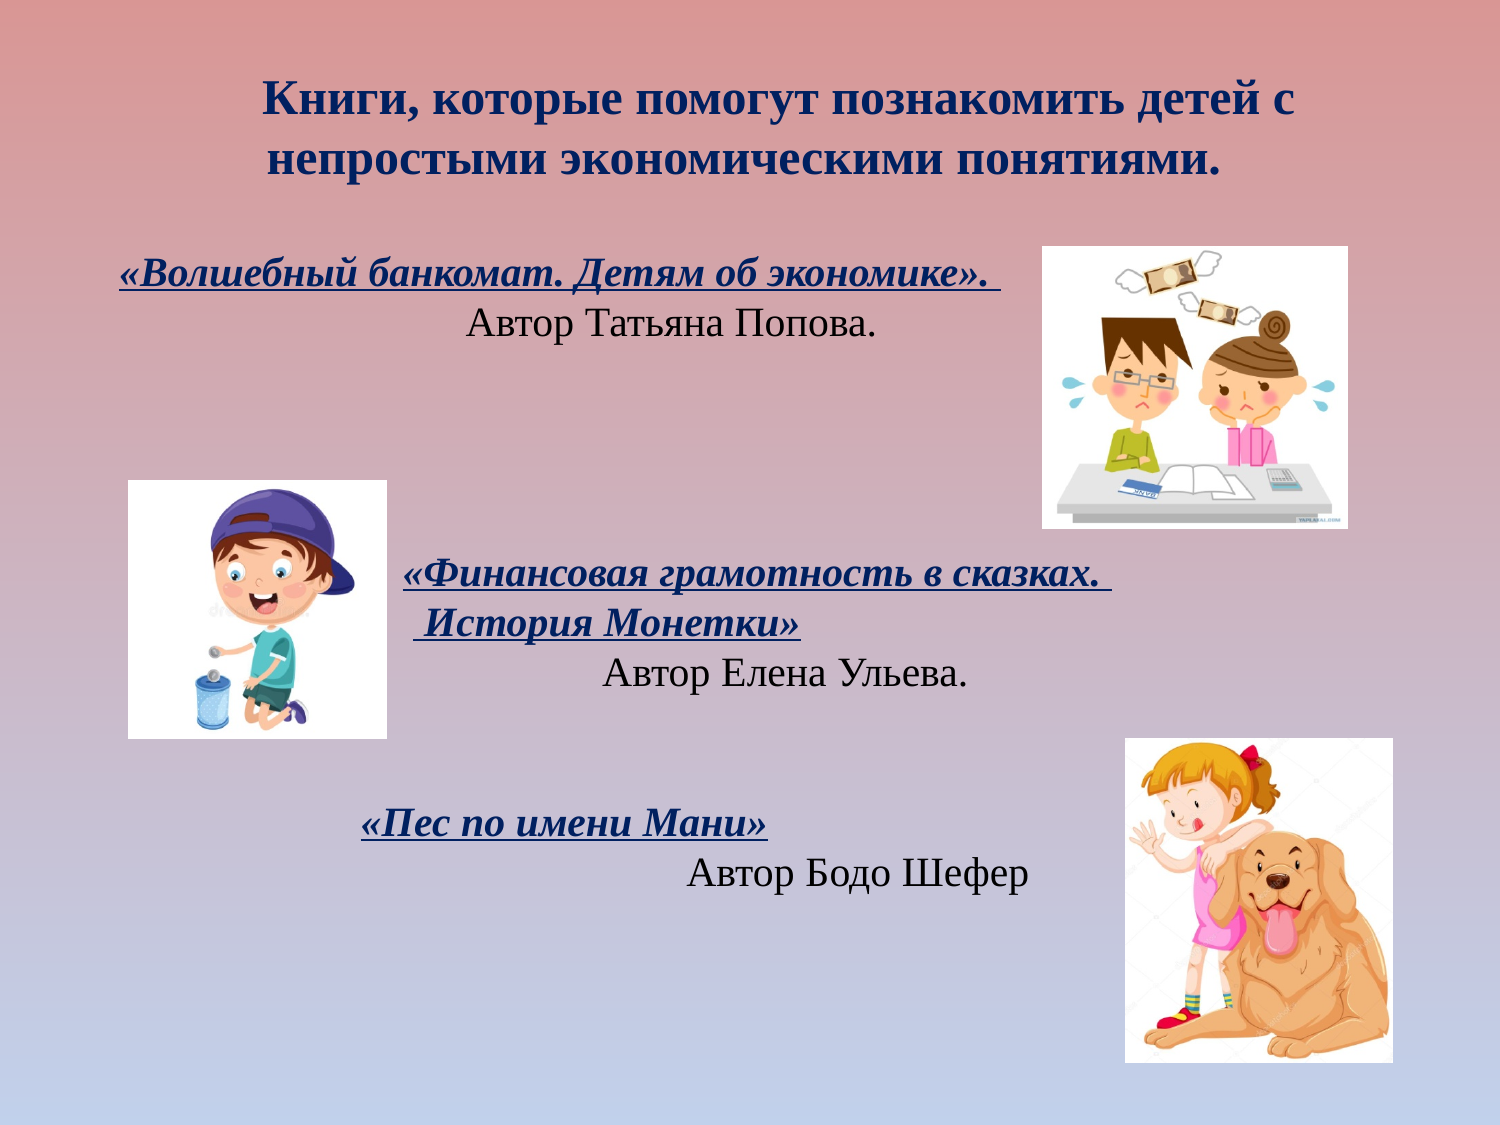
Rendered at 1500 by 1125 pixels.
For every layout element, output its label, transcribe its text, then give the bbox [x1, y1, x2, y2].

picture [128, 480, 387, 739]
text_box Книги, которые помогут познакомить детей с непростыми экономическими понятиями. «Волшебный банкомат. Детям об экономике». Автор Татьяна Попова. «Финансовая грамотность в сказках. История Монетки» Автор Елена Ульева. «Пес по имени Мани» Автор Бодо Шефер [35, 56, 1454, 953]
picture [1042, 245, 1348, 529]
picture [1124, 737, 1393, 1064]
